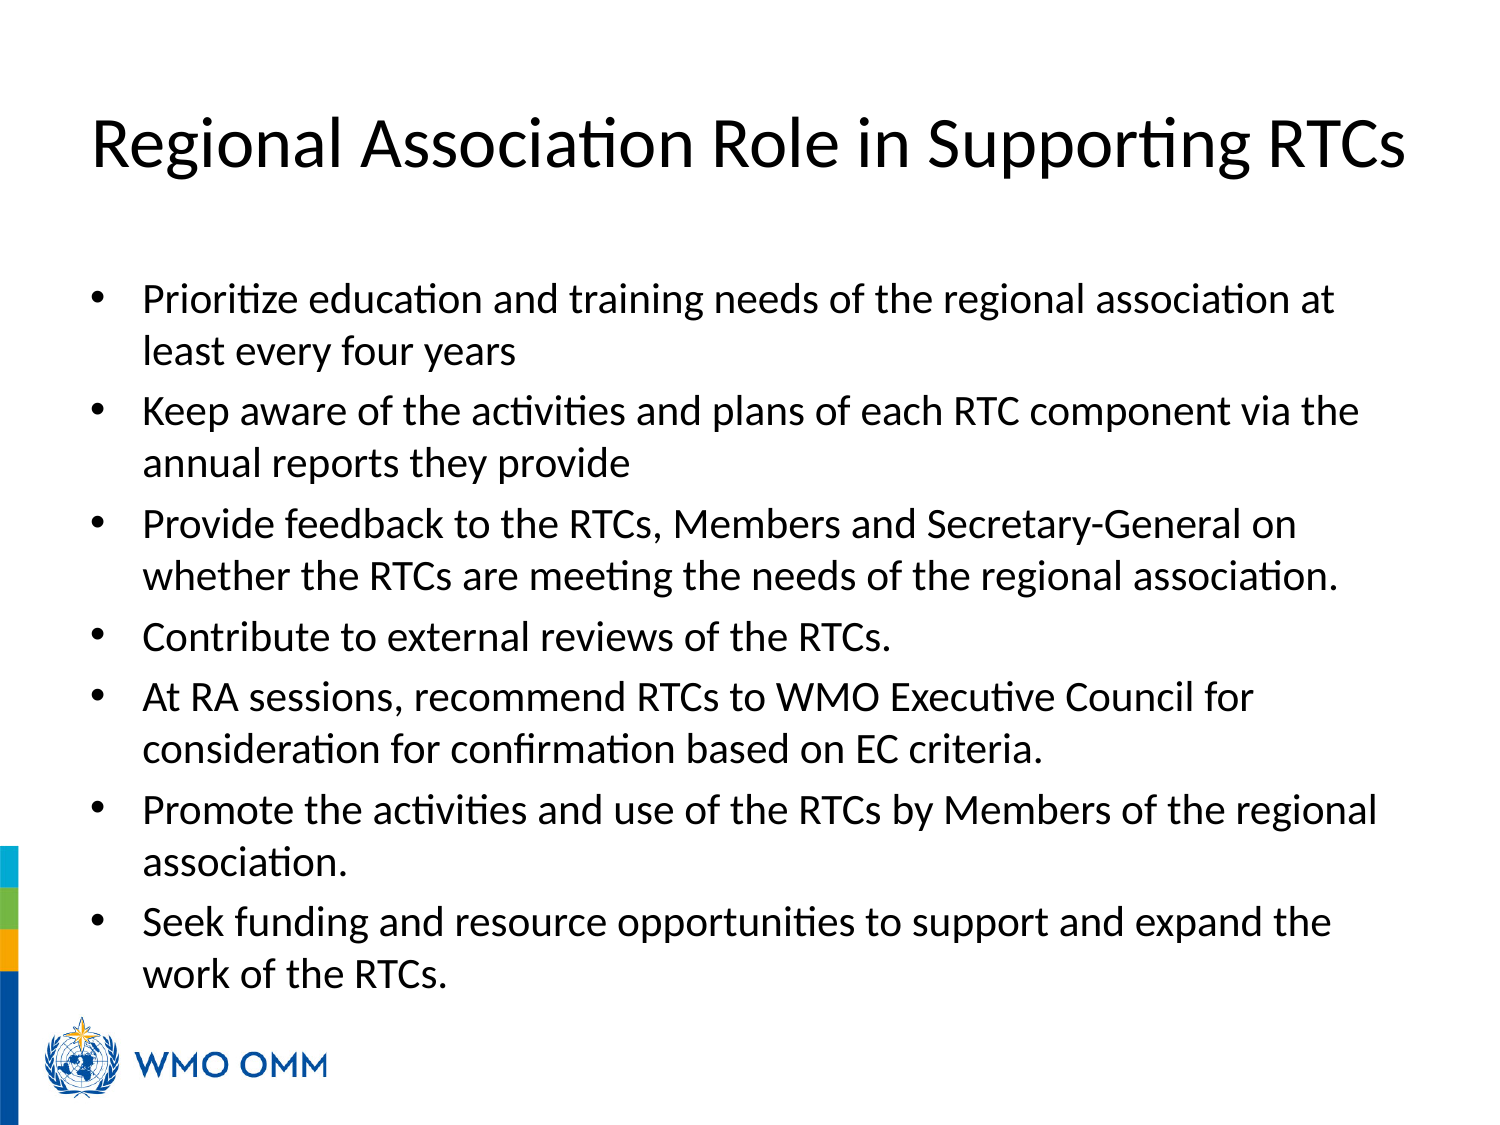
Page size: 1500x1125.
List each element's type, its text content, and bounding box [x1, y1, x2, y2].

title Regional Association Role in Supporting RTCs [75, 45, 1425, 233]
list Prioritize education and training needs of the regional association at least every four years Keep aware of the activities and plans of each RTC component via the annual reports they provide Provide feedback to the RTCs, Members and Secretary-General on whether the RTCs are meeting the needs of the regional association. Contribute to external reviews of the RTCs. At RA sessions, recommend RTCs to WMO Executive Council for consideration for confirmation based on EC criteria. Promote the activities and use of the RTCs by Members of the regional association. Seek funding and resource opportunities to support and expand the work of the RTCs. [75, 262, 1425, 1005]
picture [0, 845, 327, 1125]
